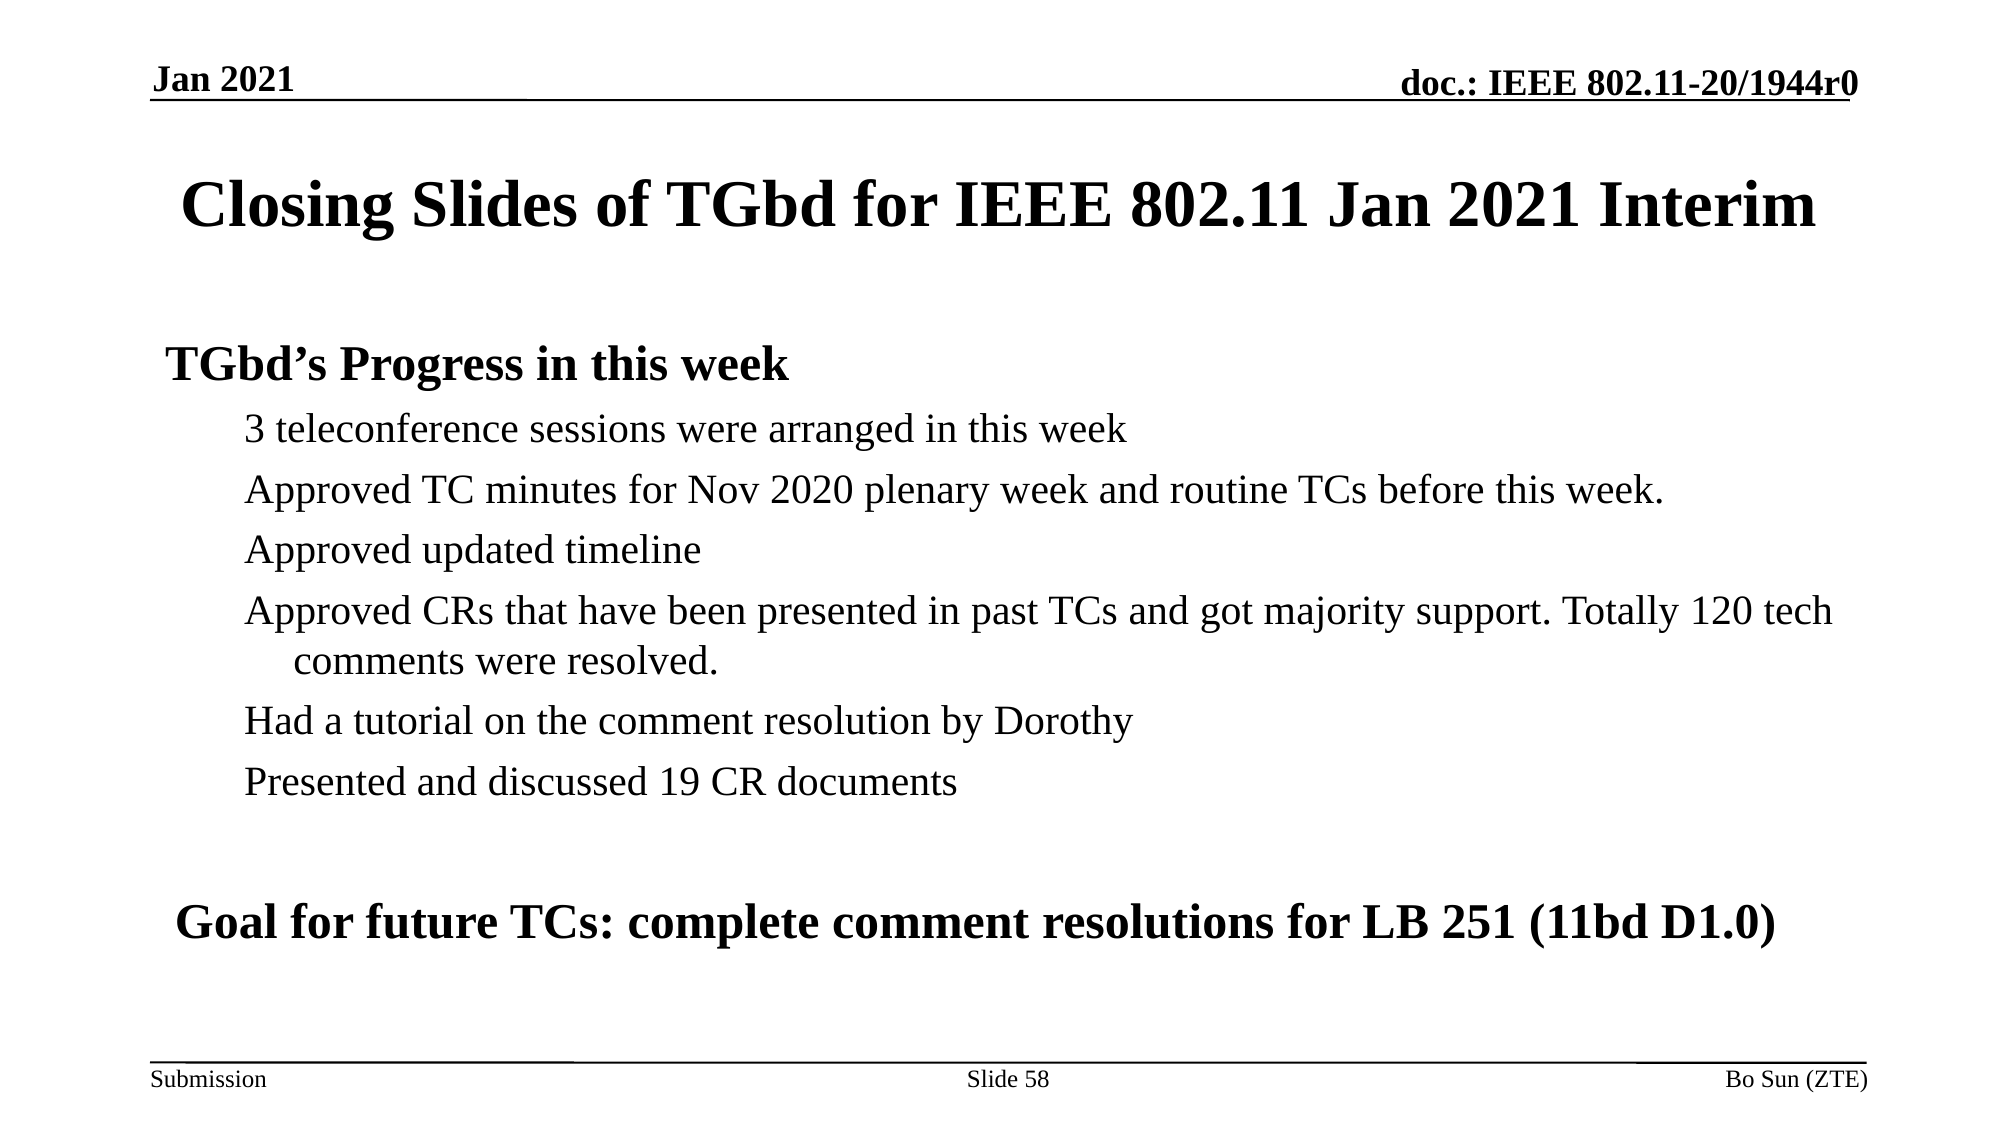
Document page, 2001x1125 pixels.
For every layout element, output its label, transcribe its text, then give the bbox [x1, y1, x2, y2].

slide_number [152, 54, 563, 100]
footer Bo Sun (ZTE) [1171, 1061, 1869, 1093]
slide_number Slide 58 [950, 1061, 1067, 1123]
title Closing Slides of TGbd for IEEE 802.11 Jan 2021 Interim [149, 112, 1850, 288]
list TGbd’s Progress in this week 3 teleconference sessions were arranged in this week Approved TC minutes for Nov 2020 plenary week and routine TCs before this week. Approved updated timeline Approved CRs that have been presented in past TCs and got majority support. Totally 120 tech comments were resolved. Had a tutorial on the comment resolution by Dorothy Presented and discussed 19 CR documents Goal for future TCs: complete comment resolutions for LB 251 (11bd D1.0) [149, 322, 1850, 994]
